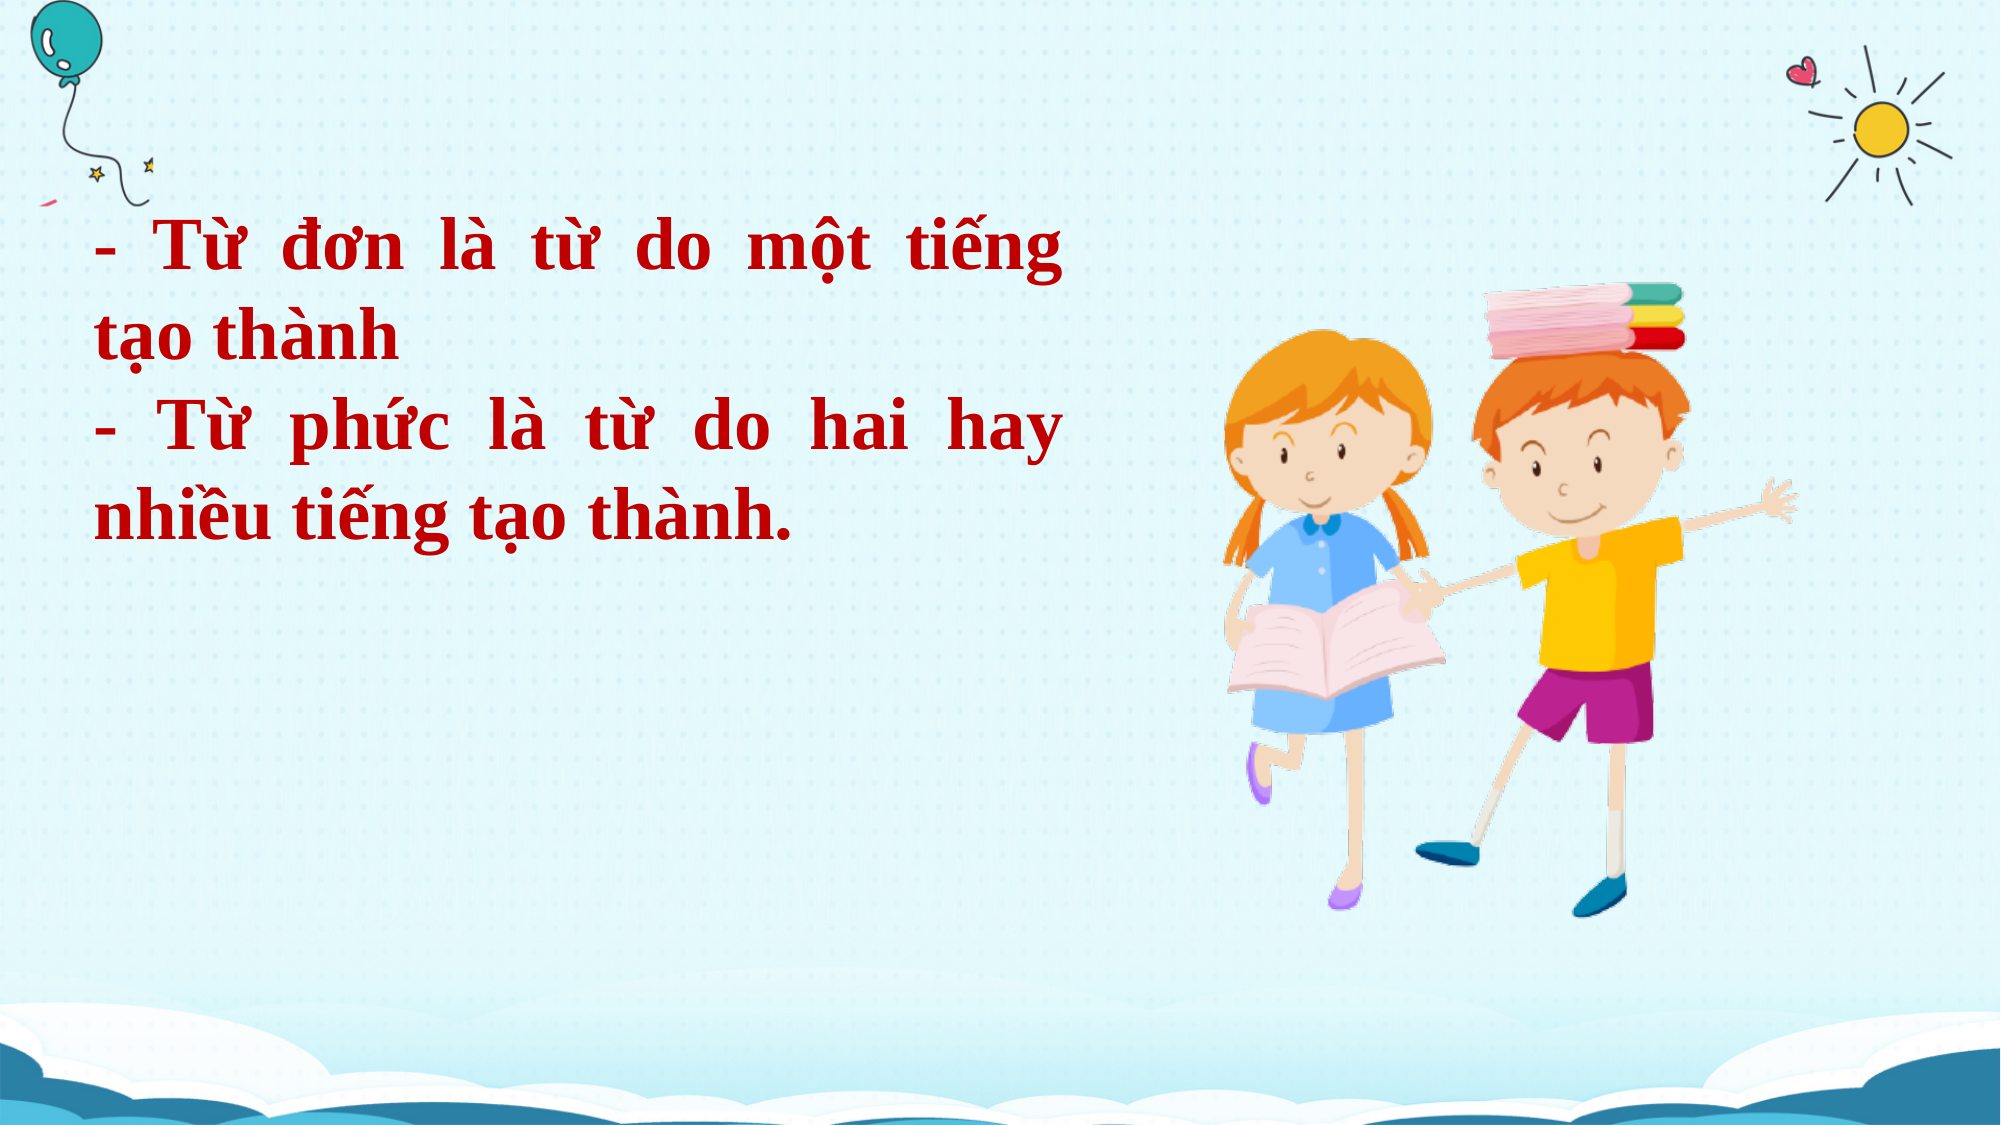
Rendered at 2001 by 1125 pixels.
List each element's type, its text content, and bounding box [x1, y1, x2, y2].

text_box - Từ đơn là từ do một tiếng tạo thành - Từ phức là từ do hai hay nhiều tiếng tạo thành. [79, 186, 1079, 562]
picture [0, 0, 2001, 1125]
